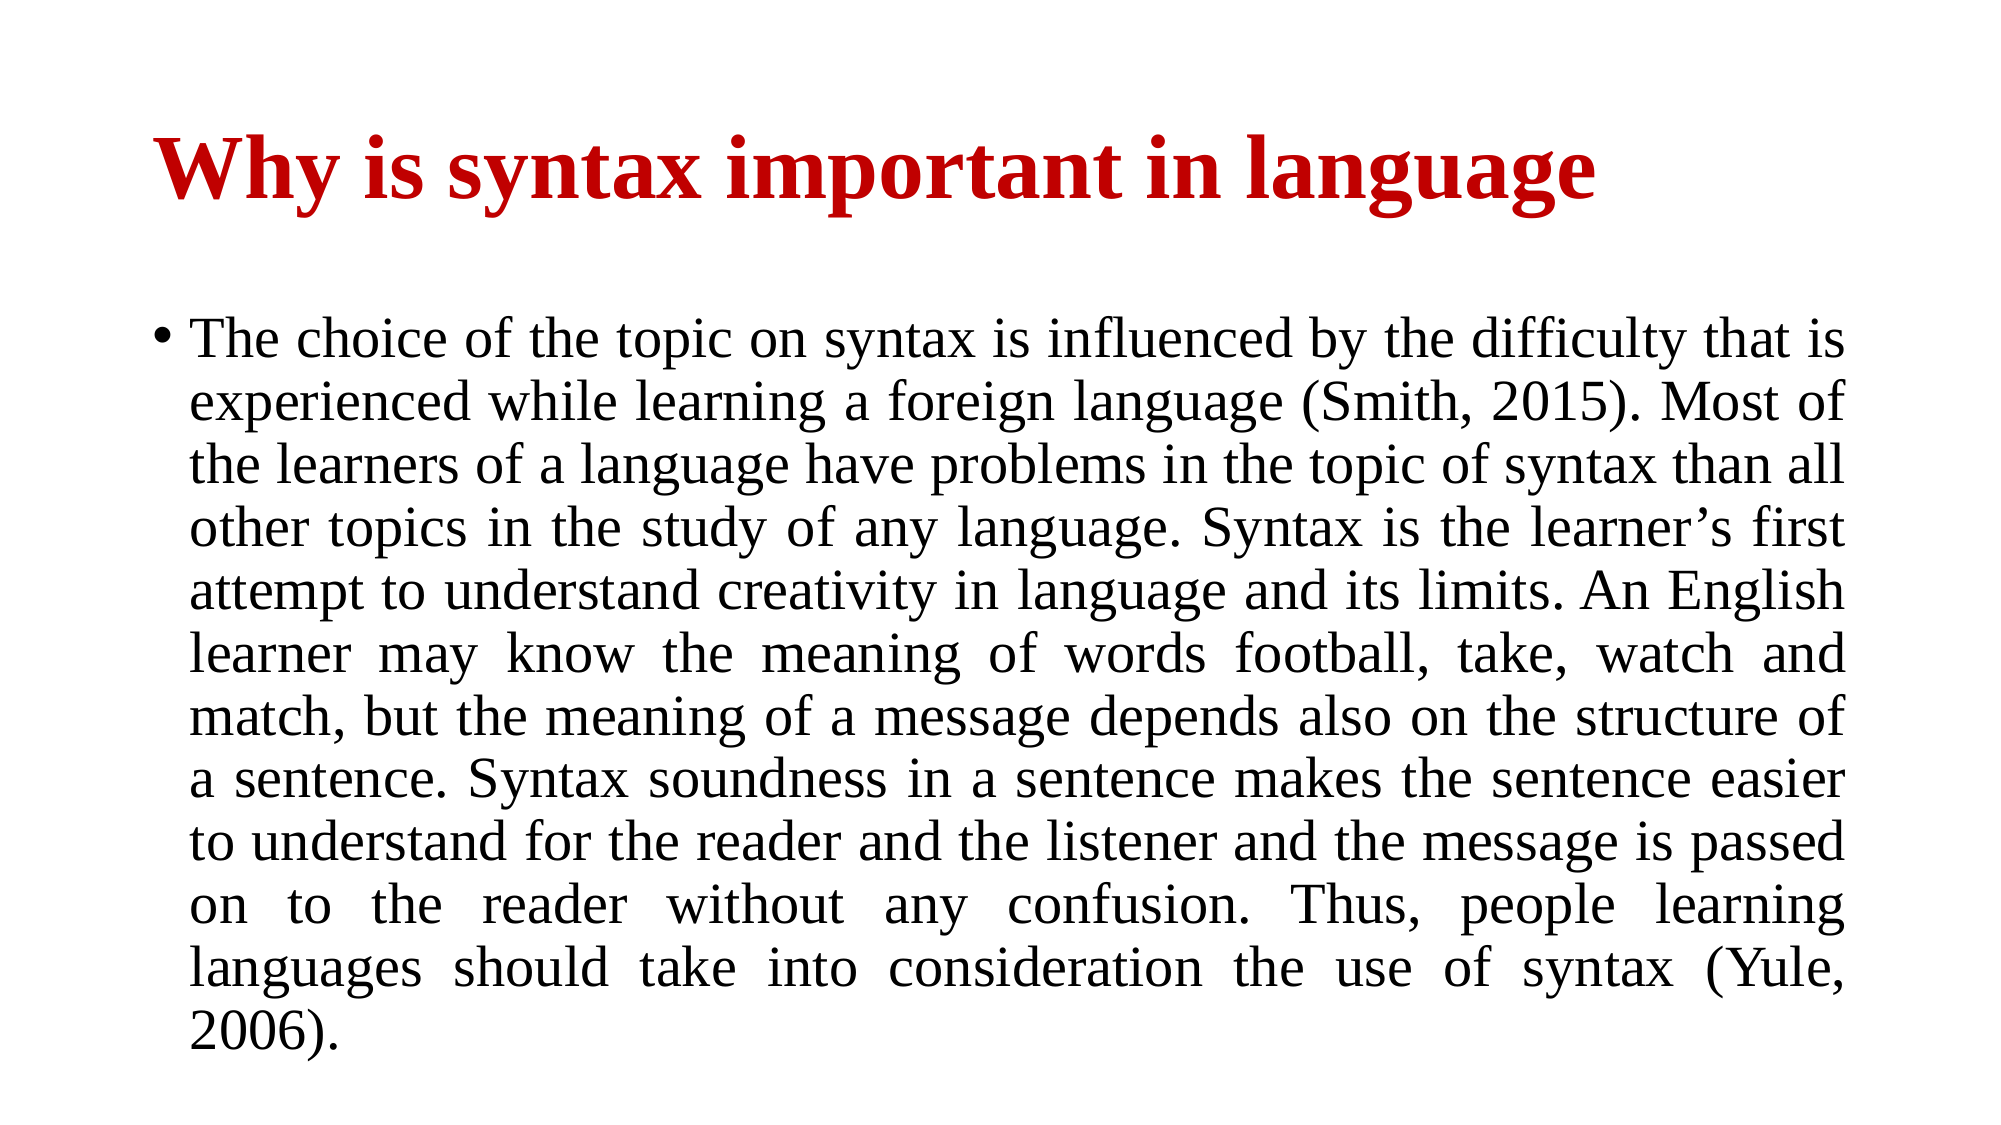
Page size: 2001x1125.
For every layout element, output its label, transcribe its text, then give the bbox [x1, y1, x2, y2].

title Why is syntax important in language [137, 59, 1863, 278]
list The choice of the topic on syntax is influenced by the difficulty that is experienced while learning a foreign language (Smith, 2015). Most of the learners of a language have problems in the topic of syntax than all other topics in the study of any language. Syntax is the learner’s first attempt to understand creativity in language and its limits. An English learner may know the meaning of words football, take, watch and match, but the meaning of a message depends also on the structure of a sentence. Syntax soundness in a sentence makes the sentence easier to understand for the reader and the listener and the message is passed on to the reader without any confusion. Thus, people learning languages should take into consideration the use of syntax (Yule, 2006). [137, 299, 1863, 1014]
